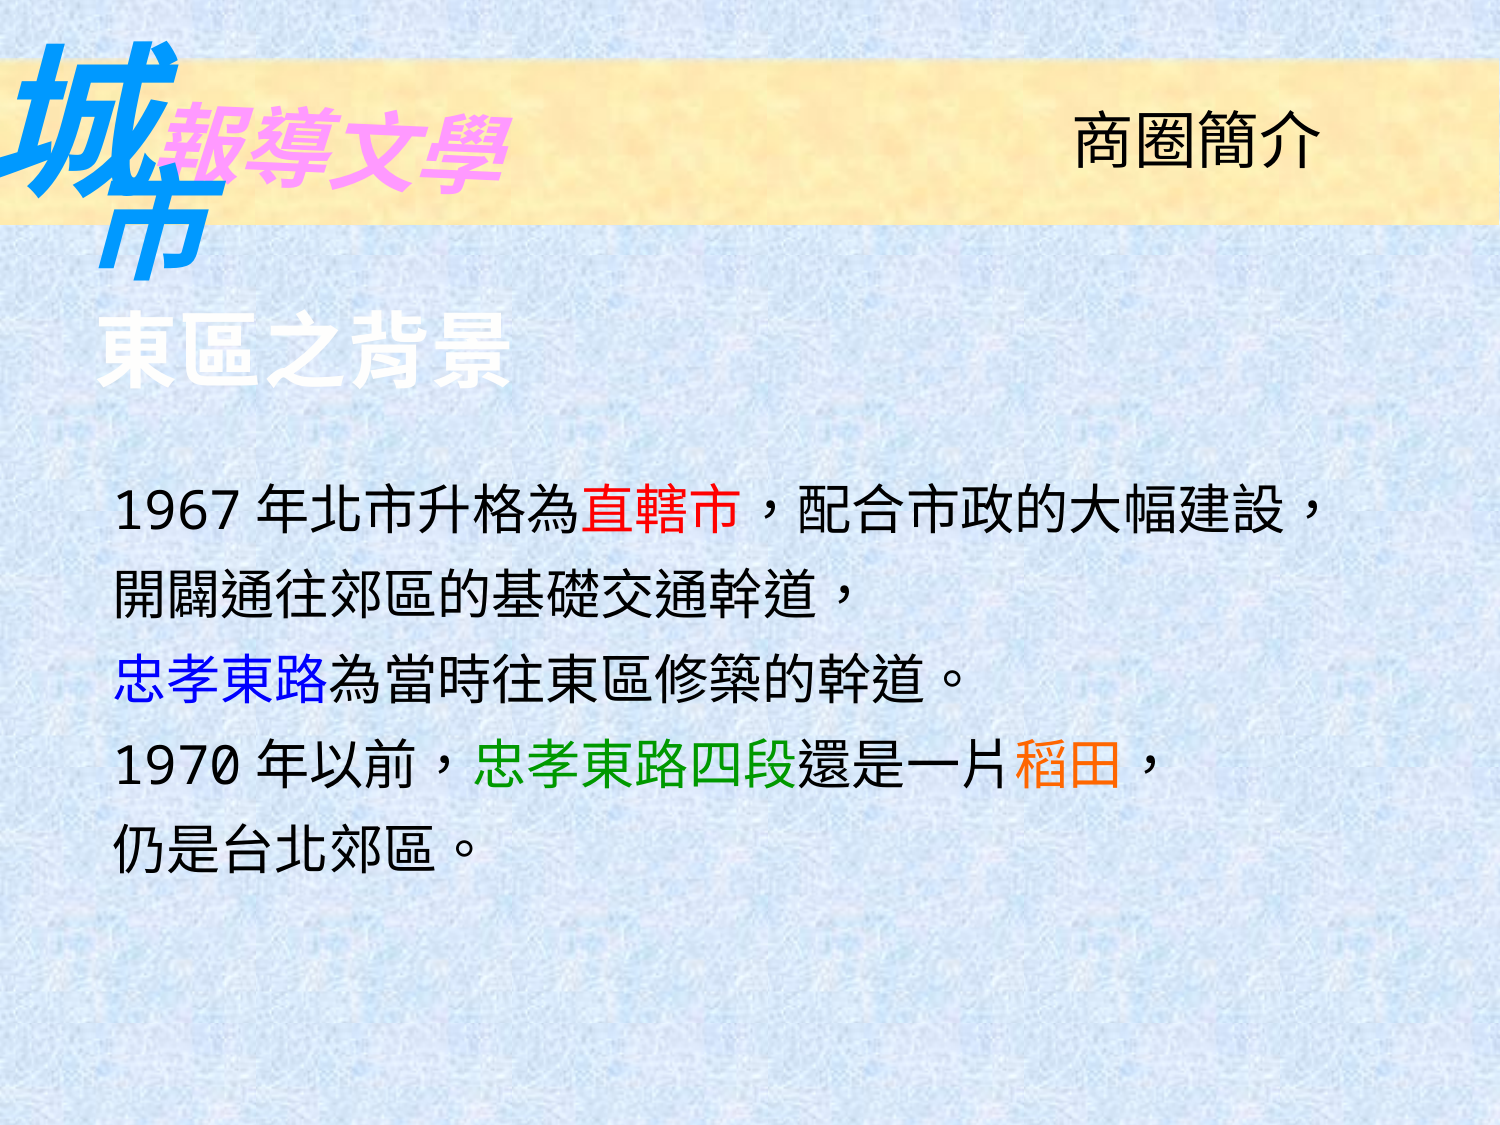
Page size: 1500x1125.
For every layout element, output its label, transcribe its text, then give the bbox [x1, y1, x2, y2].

picture [0, 0, 1500, 1125]
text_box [0, 9, 1499, 305]
text_box 1967年北市升格為直轄市，配合市政的大幅建設， 開闢通往郊區的基礎交通幹道， 忠孝東路為當時往東區修築的幹道。 1970年以前，忠孝東路四段還是一片稻田， 仍是台北郊區。 [97, 468, 1456, 823]
text_box 東區之背景 [79, 314, 531, 407]
